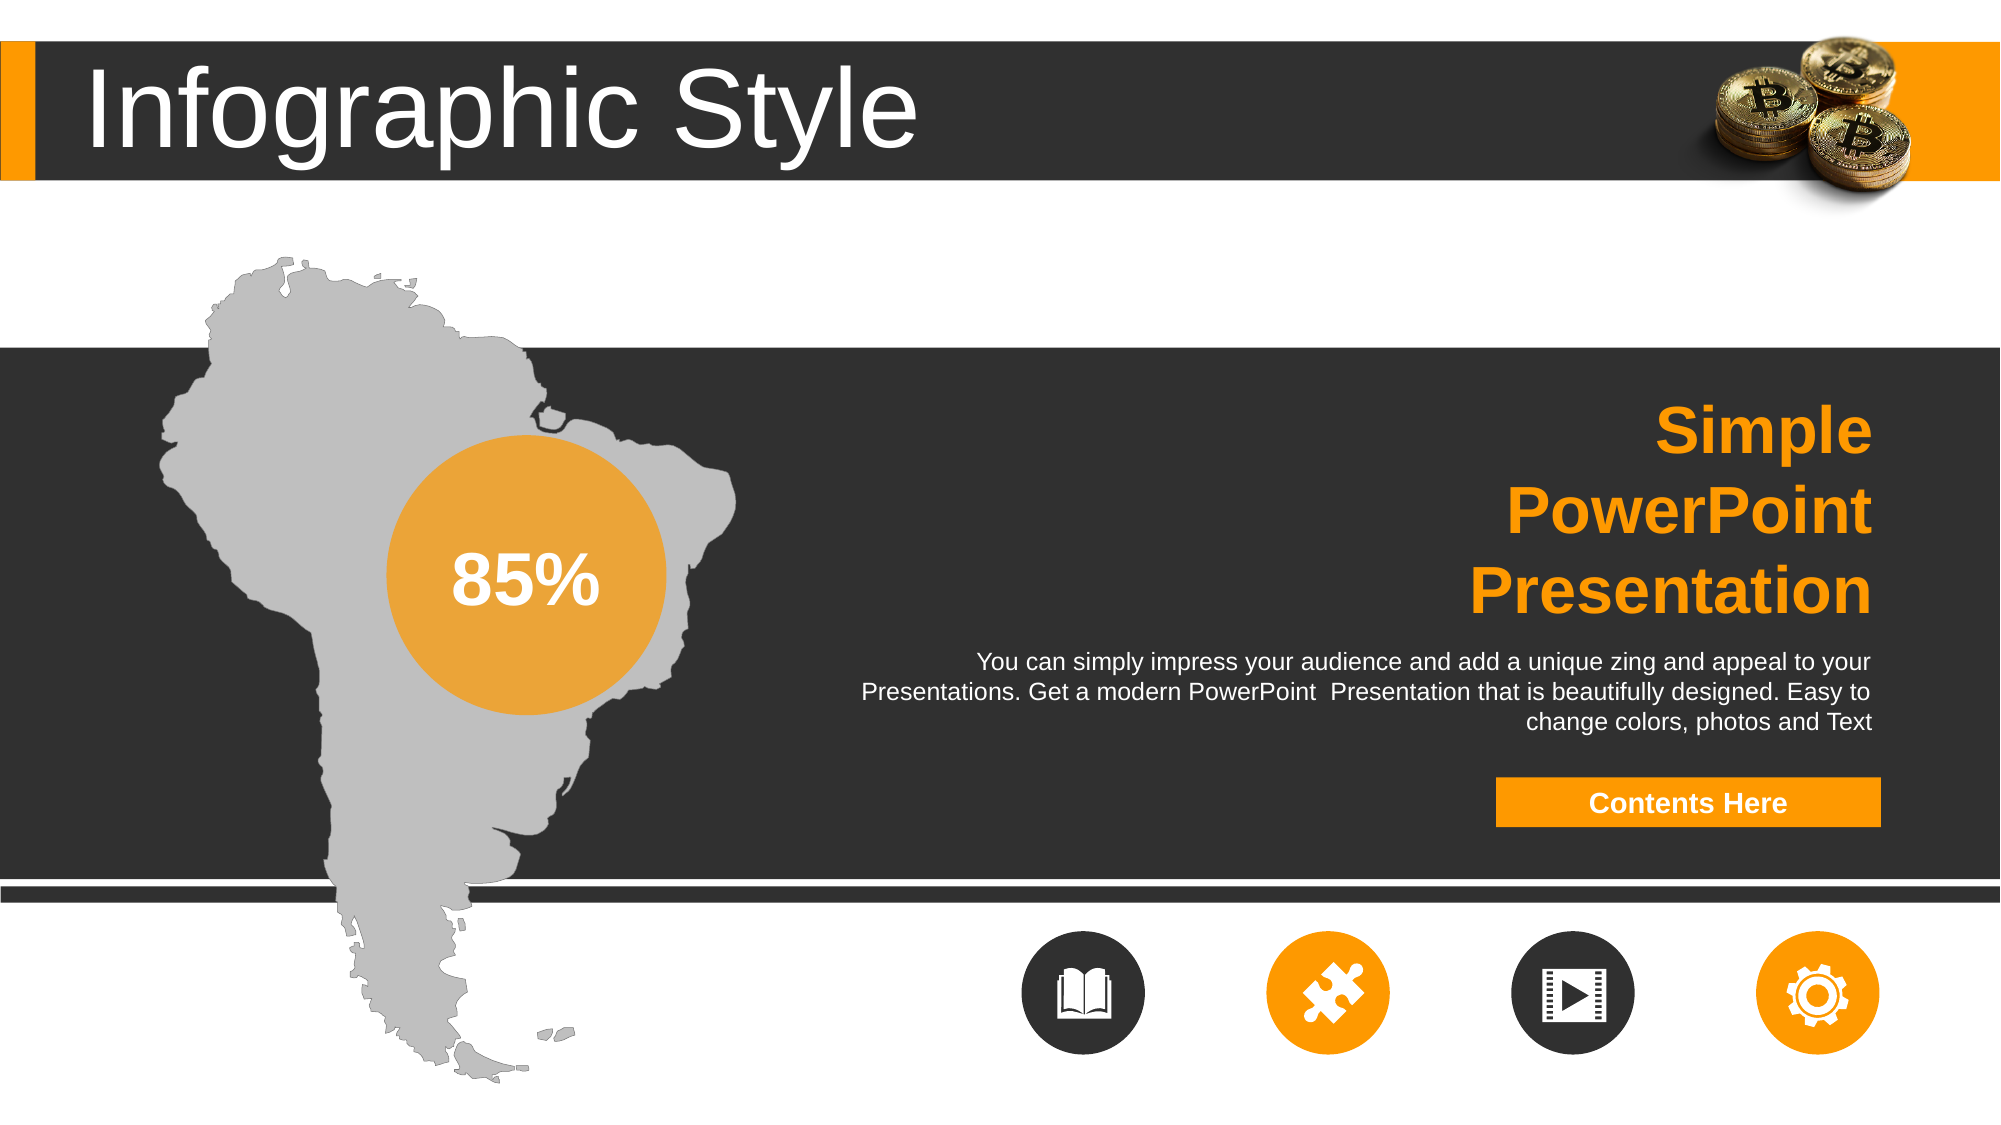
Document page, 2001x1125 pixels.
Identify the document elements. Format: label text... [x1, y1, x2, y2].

text_box [1510, 930, 1636, 1056]
text_box [0, 347, 331, 880]
text_box [0, 885, 337, 904]
text_box [516, 1065, 529, 1072]
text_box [820, 379, 1888, 745]
text_box [469, 885, 2000, 904]
text_box [1301, 960, 1366, 1026]
text_box 85% [430, 522, 624, 628]
list Infographic Style [69, 51, 1524, 171]
text_box [497, 347, 2000, 880]
text_box [159, 257, 736, 1066]
text_box [1056, 966, 1113, 1020]
text_box [453, 1041, 515, 1084]
text_box [1020, 930, 1146, 1056]
text_box [1785, 962, 1850, 1029]
picture [1673, 32, 1913, 222]
text_box [1265, 930, 1391, 1056]
text_box [1541, 968, 1607, 1023]
text_box [1755, 930, 1881, 1056]
text_box Contents Here [1496, 777, 1881, 828]
text_box [385, 434, 668, 717]
